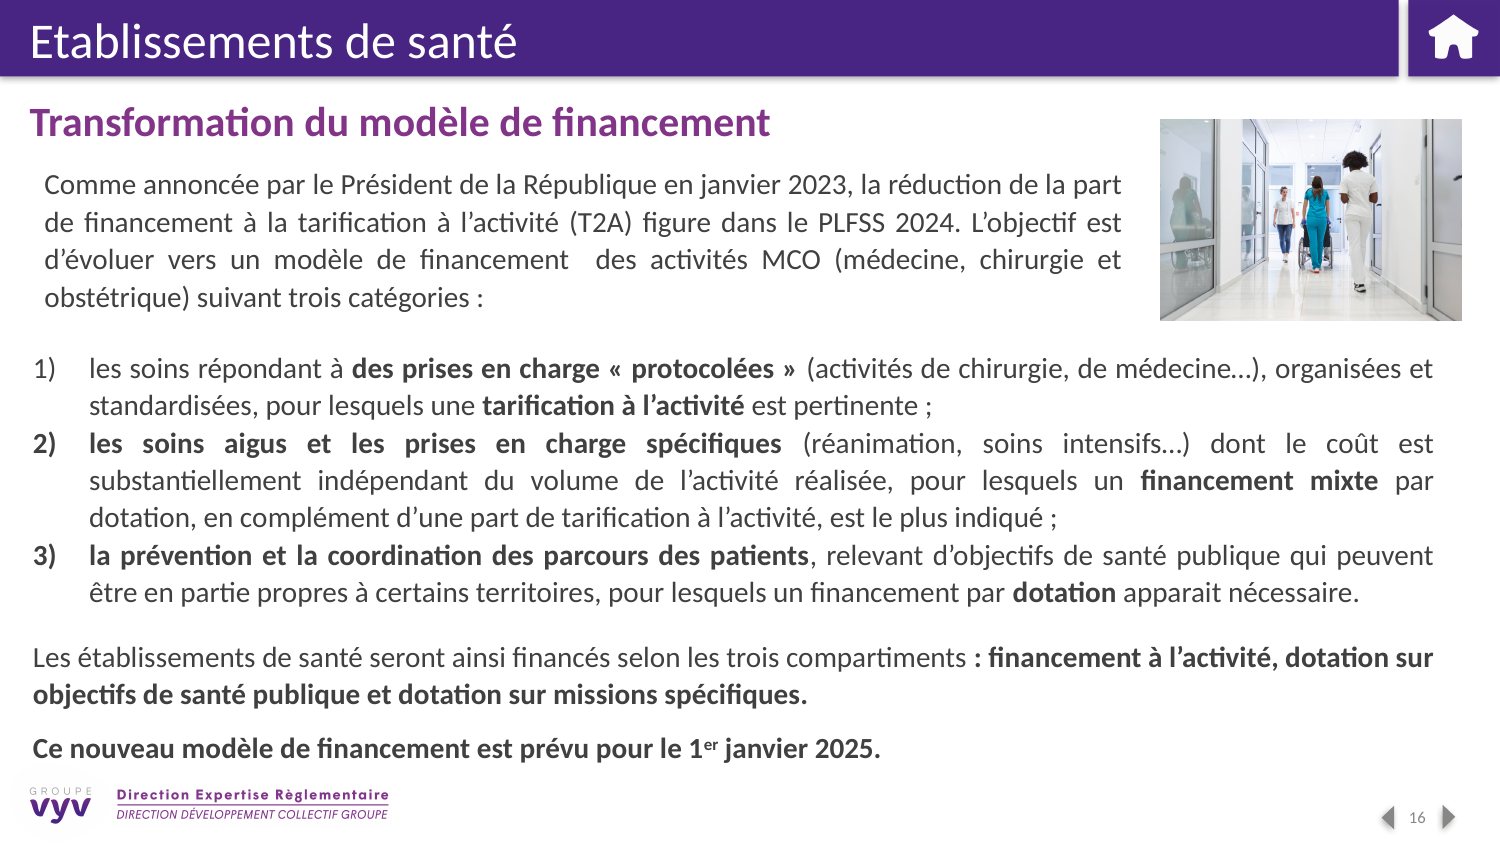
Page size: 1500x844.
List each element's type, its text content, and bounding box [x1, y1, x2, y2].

text_box Comme annoncée par le Président de la République en janvier 2023, la réduction de la part de financement à la tarification à l’activité (T2A) figure dans le PLFSS 2024. L’objectif est d’évoluer vers un modèle de financement des activités MCO (médecine, chirurgie et obstétrique) suivant trois catégories : [29, 155, 1138, 321]
text_box [1380, 804, 1395, 831]
picture [6, 761, 393, 844]
picture [1159, 119, 1462, 321]
picture [1412, 0, 1495, 78]
list Transformation du modèle de financement [29, 95, 1391, 138]
text_box les soins répondant à des prises en charge « protocolées » (activités de chirurgie, de médecine…), organisées et standardisées, pour lesquels une tarification à l’activité est pertinente ; les soins aigus et les prises en charge spécifiques (réanimation, soins intensifs…) dont le coût est substantiellement indépendant du volume de l’activité réalisée, pour lesquels un financement mixte par dotation, en complément d’une part de tarification à l’activité, est le plus indiqué ; la prévention et la coordination des parcours des patients, relevant d’objectifs de santé publique qui peuvent être en partie propres à certains territoires, pour lesquels un financement par dotation apparait nécessaire. Les établissements de santé seront ainsi financés selon les trois compartiments : financement à l’activité, dotation sur objectifs de santé publique et dotation sur missions spécifiques. Ce nouveau modèle de financement est prévu pour le 1er janvier 2025. [18, 339, 1449, 772]
text_box [1441, 804, 1457, 830]
title Etablissements de santé [29, 8, 1391, 70]
